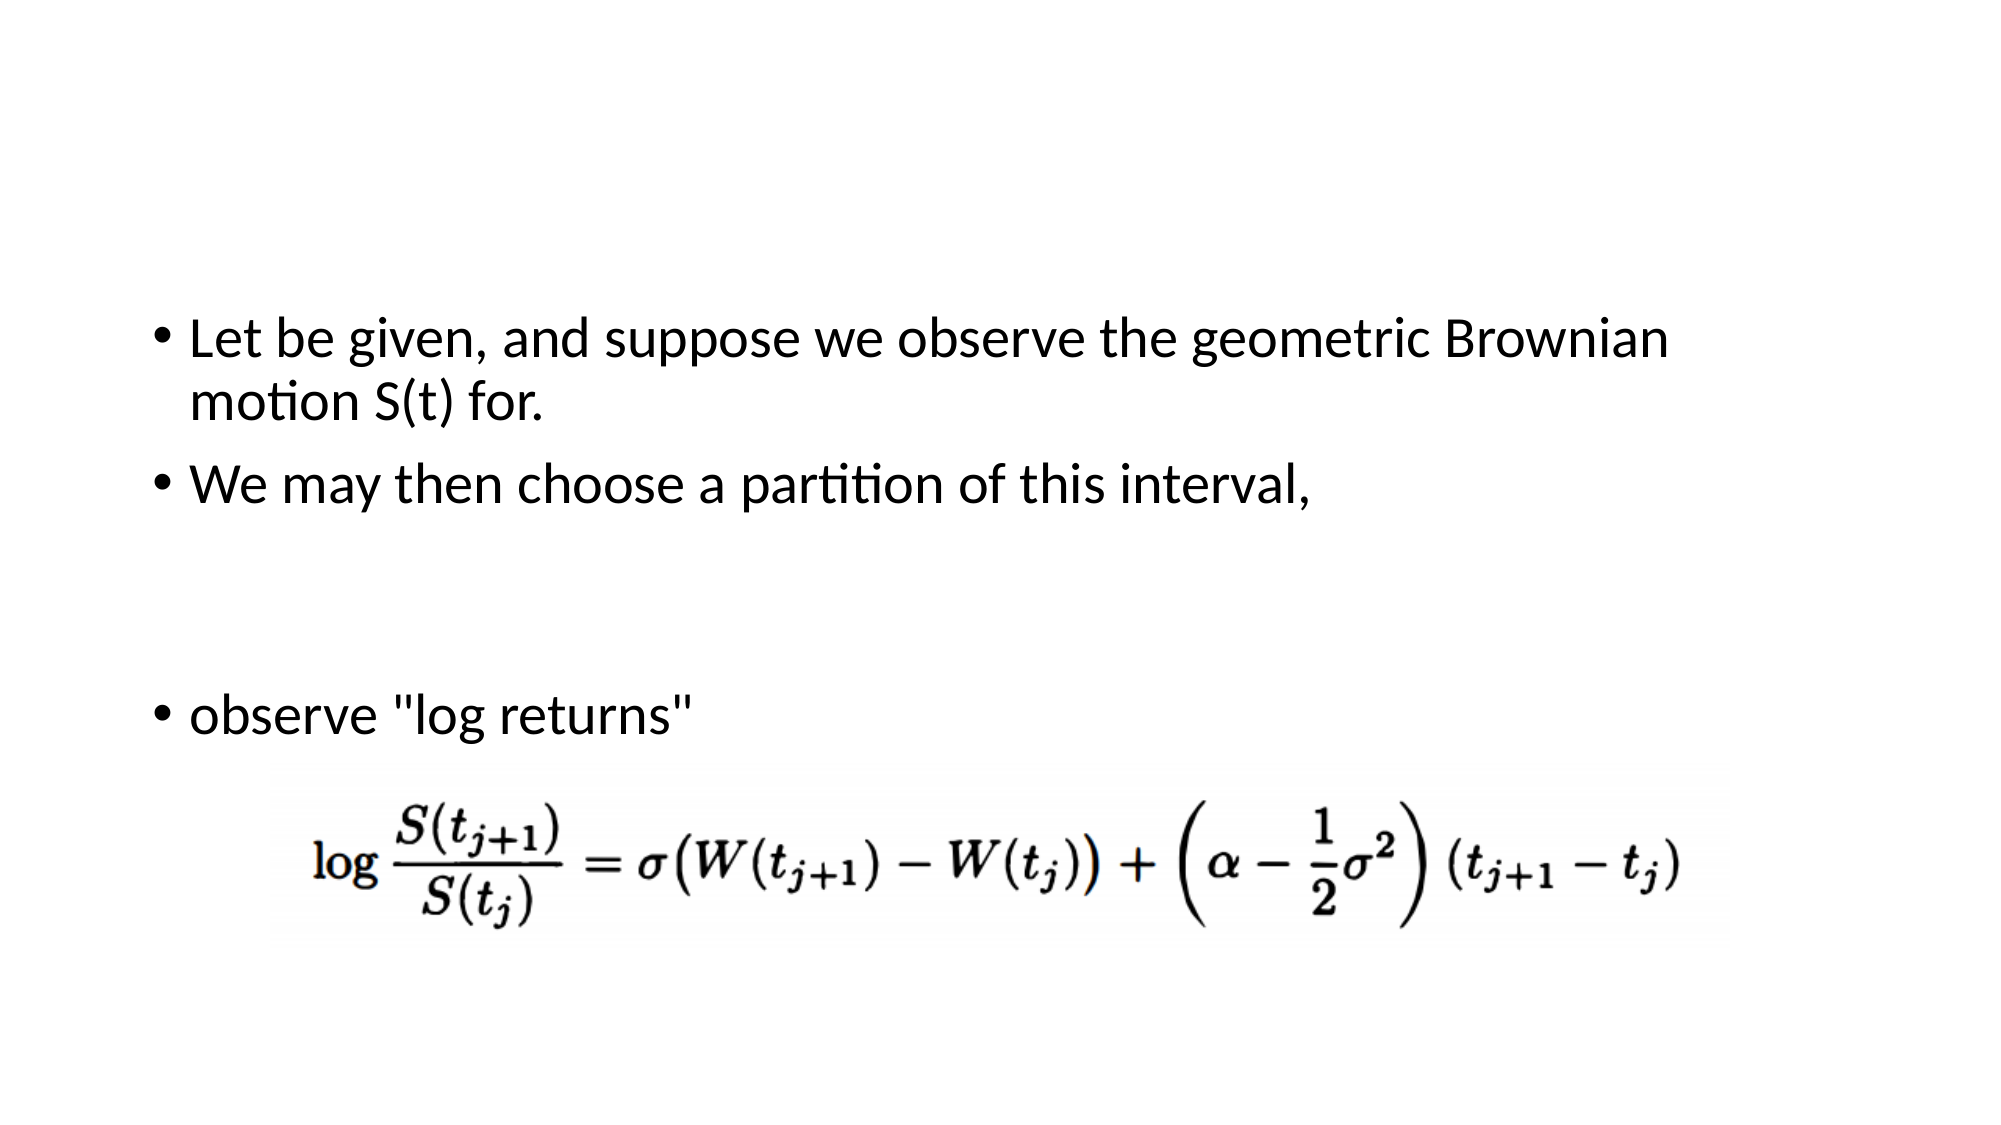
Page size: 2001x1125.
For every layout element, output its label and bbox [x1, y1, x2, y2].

picture [270, 763, 1730, 948]
